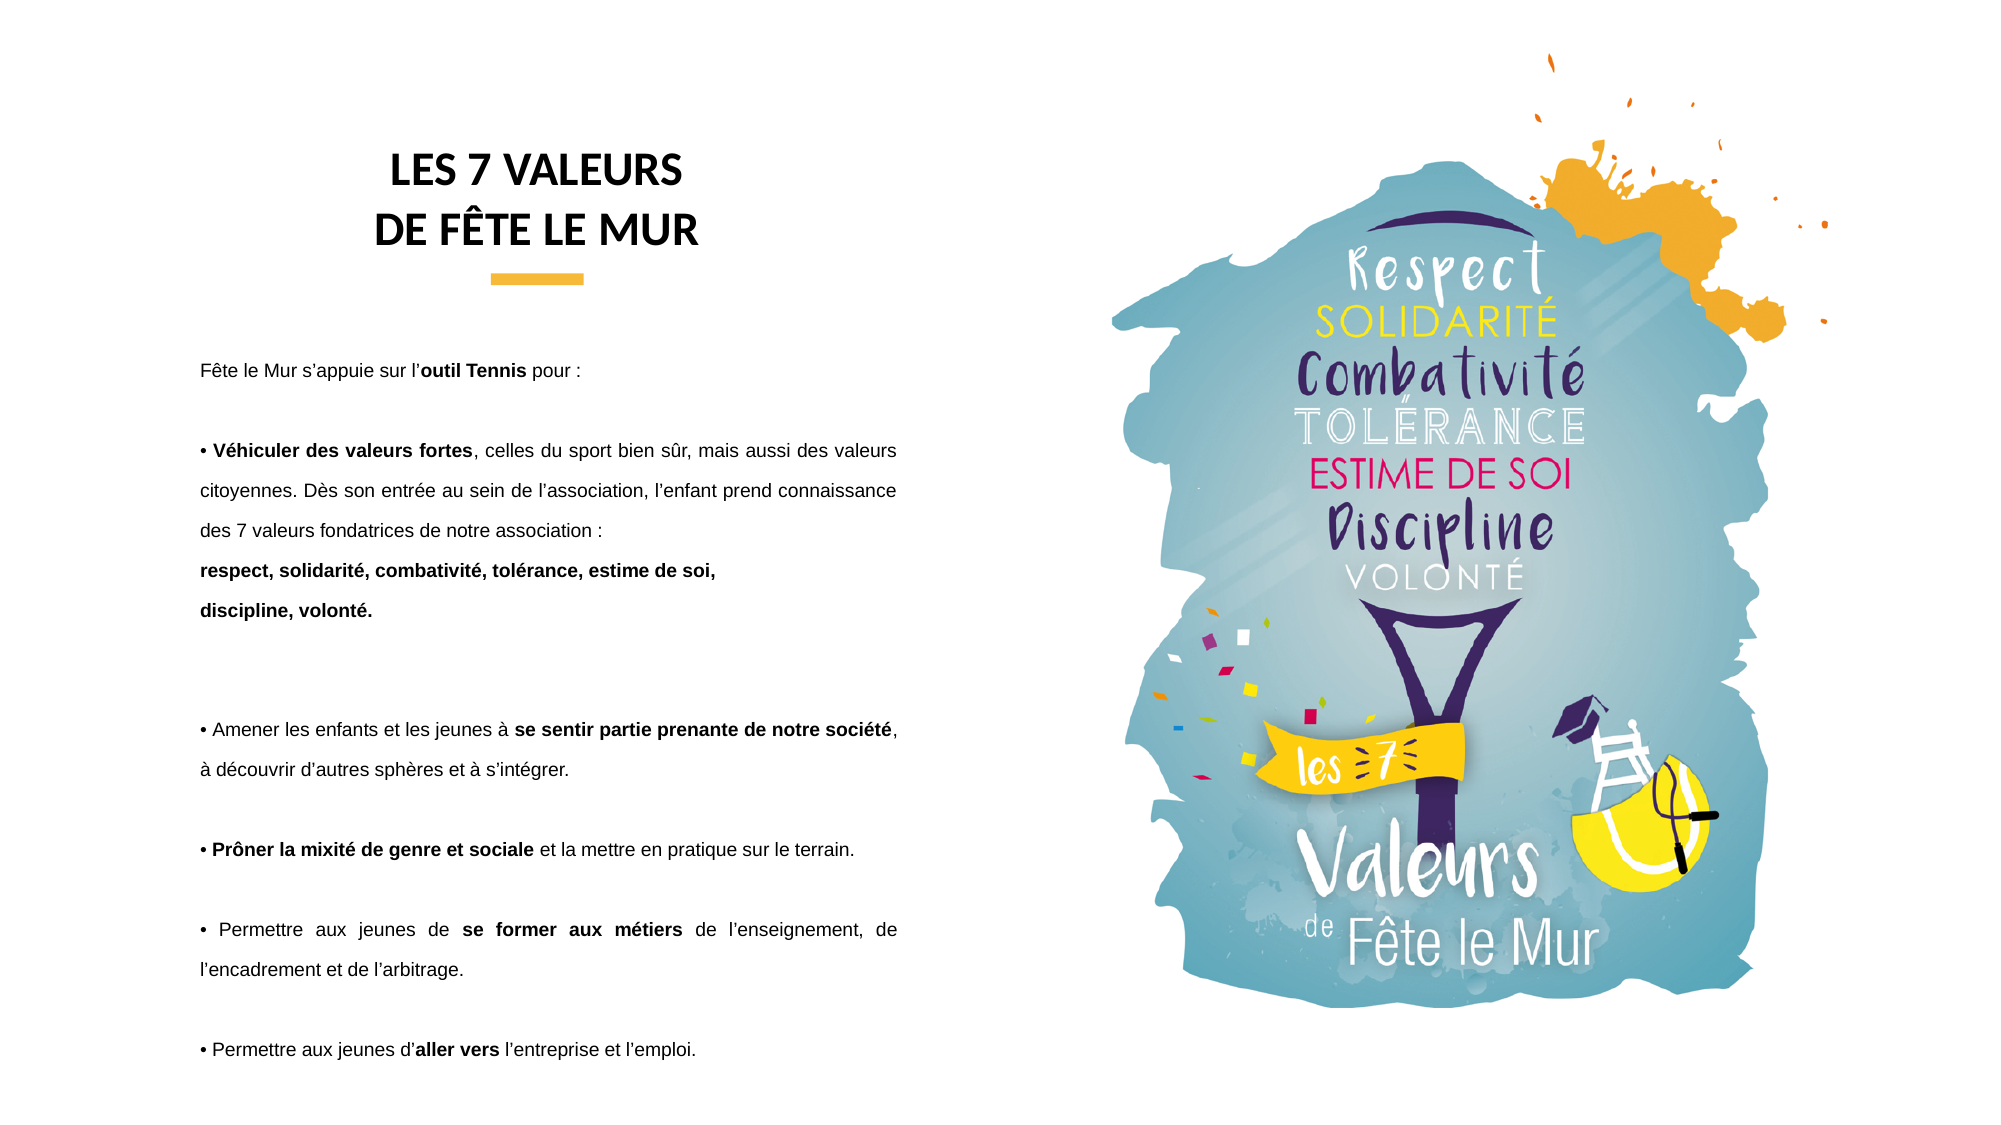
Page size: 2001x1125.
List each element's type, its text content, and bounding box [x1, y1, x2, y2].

picture [1110, 53, 1828, 1008]
text_box [490, 272, 585, 286]
text_box DE FÊTE LE MUR [313, 234, 762, 295]
text_box LES 7 VALEURS [313, 119, 762, 234]
text_box Fête le Mur s’appuie sur l’outil Tennis pour : • Véhiculer des valeurs fortes, celles du sport bien sûr, mais aussi des valeurs citoyennes. Dès son entrée au sein de l’association, l’enfant prend connaissance des 7 valeurs fondatrices de notre association : respect, solidarité, combativité, tolérance, estime de soi, discipline, volonté. • Amener les enfants et les jeunes à se sentir partie prenante de notre société, à découvrir d’autres sphères et à s’intégrer. • Prôner la mixité de genre et sociale et la mettre en pratique sur le terrain. • Permettre aux jeunes de se former aux métiers de l’enseignement, de l’encadrement et de l’arbitrage. • Permettre aux jeunes d’aller vers l’entreprise et l’emploi. [185, 346, 913, 1125]
